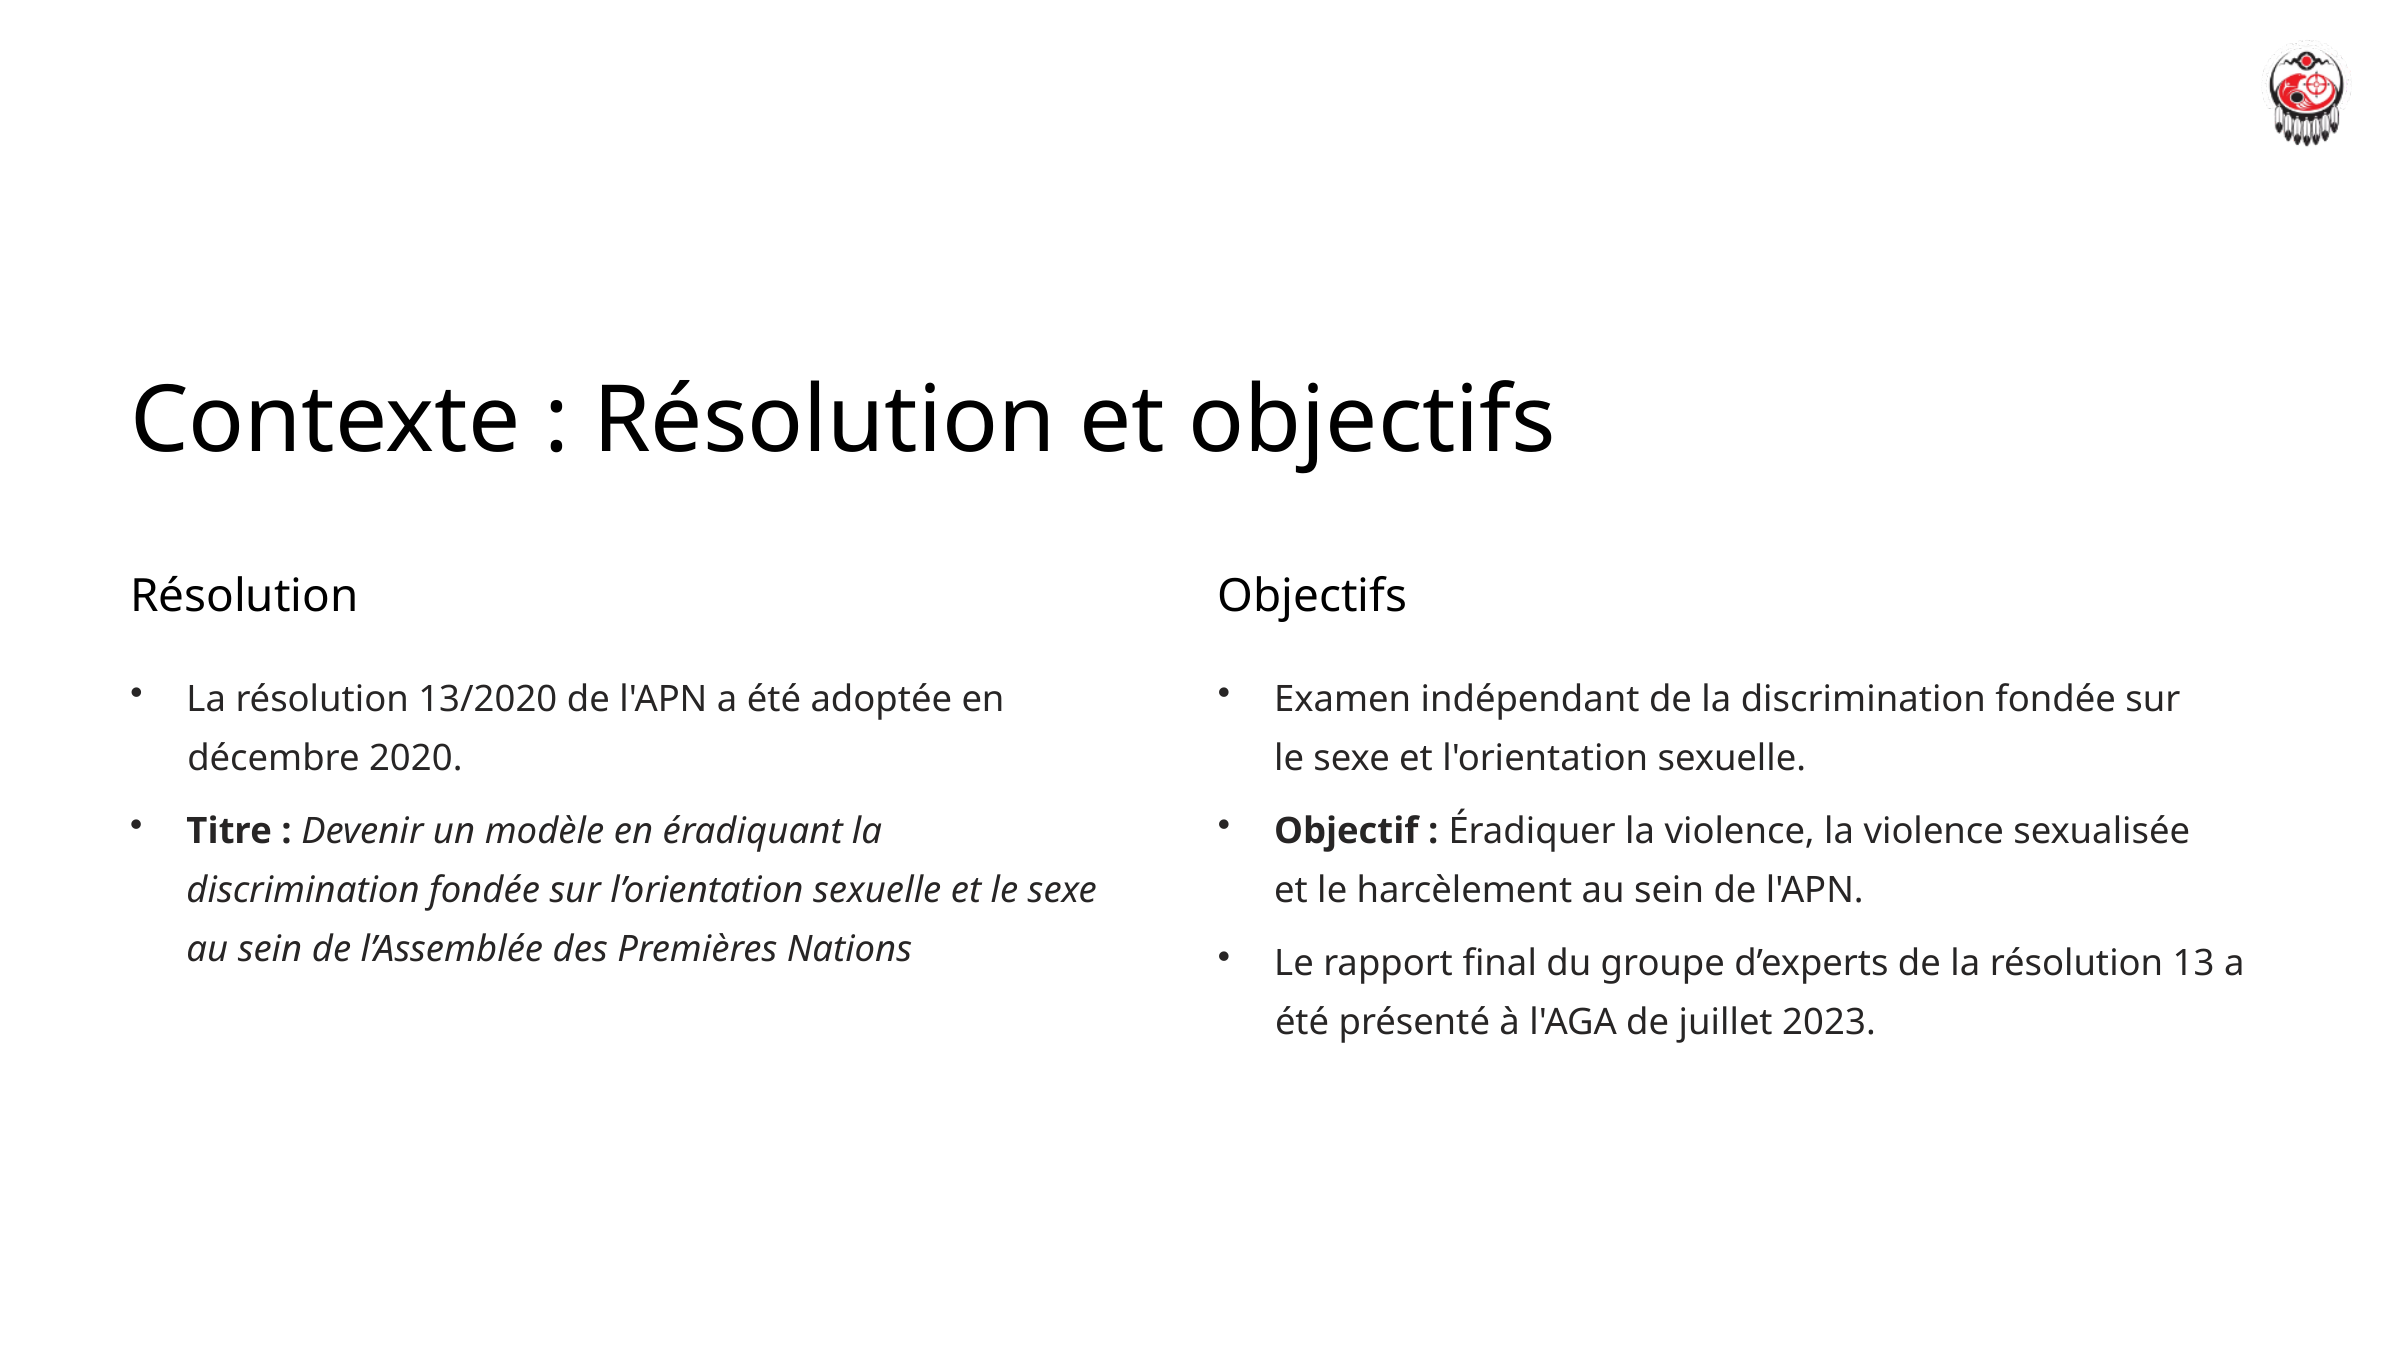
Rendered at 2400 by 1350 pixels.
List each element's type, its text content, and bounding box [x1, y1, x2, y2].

text_box Objectif : Éradiquer la violence, la violence sexualisée et le harcèlement au sein de l'APN. [1217, 790, 2214, 910]
text_box Titre : Devenir un modèle en éradiquant la discrimination fondée sur l’orientation sexuelle et le sexe au sein de l’Assemblée des Premières Nations [130, 790, 1126, 910]
text_box Contexte : Résolution et objectifs [130, 354, 1831, 471]
text_box La résolution 13/2020 de l'APN a été adoptée en décembre 2020. [130, 658, 1126, 778]
text_box Le rapport final du groupe d’experts de la résolution 13 a été présenté à l'AGA de juillet 2023. [1217, 923, 2214, 983]
text_box Examen indépendant de la discrimination fondée sur le sexe et l'orientation sexuelle. [1217, 658, 2214, 778]
text_box Résolution [130, 563, 596, 622]
text_box Objectifs [1217, 563, 1684, 622]
picture [2249, 37, 2363, 150]
